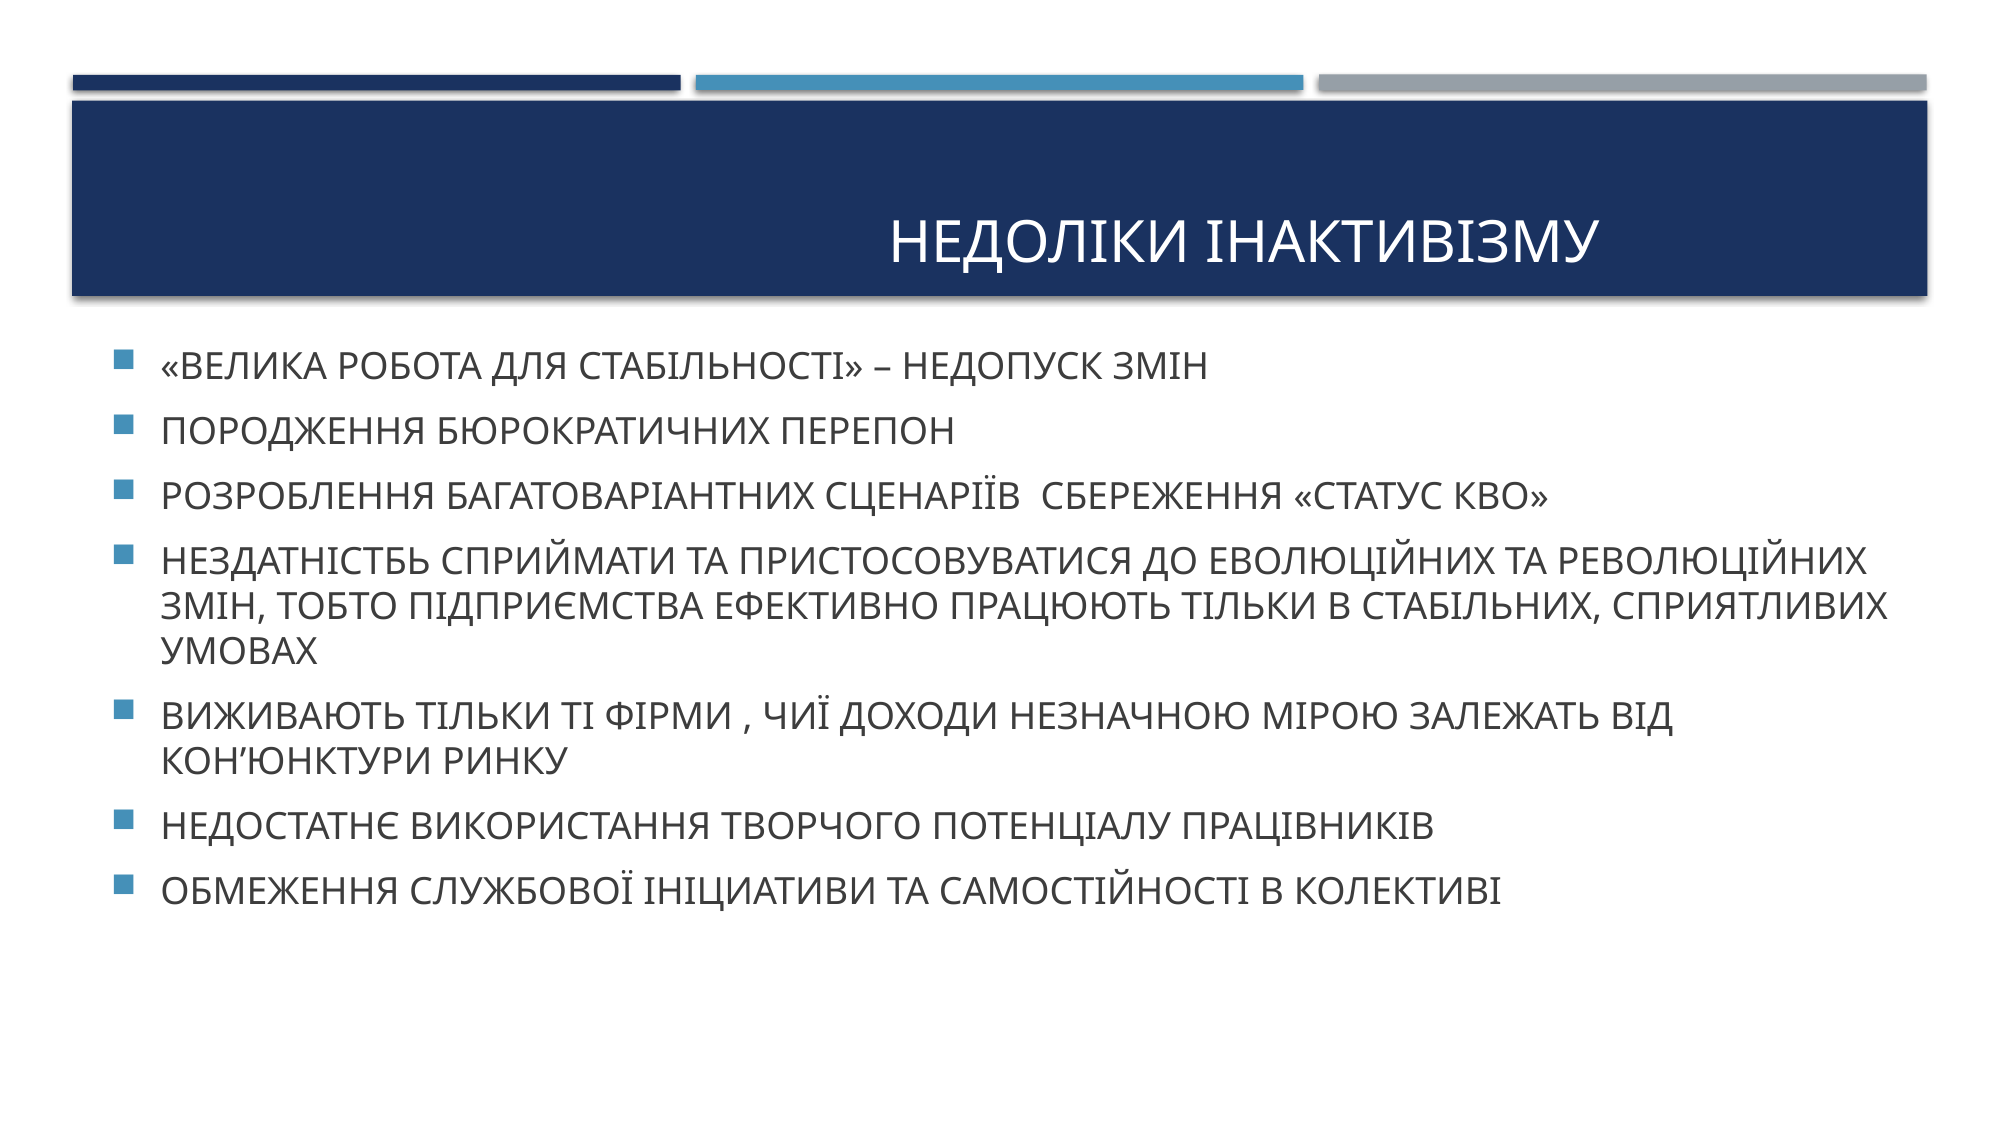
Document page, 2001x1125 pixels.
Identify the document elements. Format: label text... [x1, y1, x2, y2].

title НЕДОЛІКИ ІНАКТИВІЗМУ [95, 115, 1905, 282]
list «ВЕЛИКА РОБОТА ДЛЯ СТАБІЛЬНОСТІ» – НЕДОПУСК ЗМІН ПОРОДЖЕННЯ БЮРОКРАТИЧНИХ ПЕРЕПОН РОЗРОБЛЕННЯ БАГАТОВАРІАНТНИХ СЦЕНАРІЇВ СБЕРЕЖЕННЯ «СТАТУС КВО» НЕЗДАТНІСТБЬ СПРИЙМАТИ ТА ПРИСТОСОВУВАТИСЯ ДО ЕВОЛЮЦІЙНИХ ТА РЕВОЛЮЦІЙНИХ ЗМІН, ТОБТО ПІДПРИЄМСТВА ЕФЕКТИВНО ПРАЦЮЮТЬ ТІЛЬКИ В СТАБІЛЬНИХ, СПРИЯТЛИВИХ УМОВАХ ВИЖИВАЮТЬ ТІЛЬКИ ТІ ФІРМИ , ЧИЇ ДОХОДИ НЕЗНАЧНОЮ МІРОЮ ЗАЛЕЖАТЬ ВІД КОН’ЮНКТУРИ РИНКУ НЕДОСТАТНЄ ВИКОРИСТАННЯ ТВОРЧОГО ПОТЕНЦІАЛУ ПРАЦІВНИКІВ ОБМЕЖЕННЯ СЛУЖБОВОЇ ІНІЦИАТИВИ ТА САМОСТІЙНОСТІ В КОЛЕКТИВІ [95, 357, 1905, 962]
